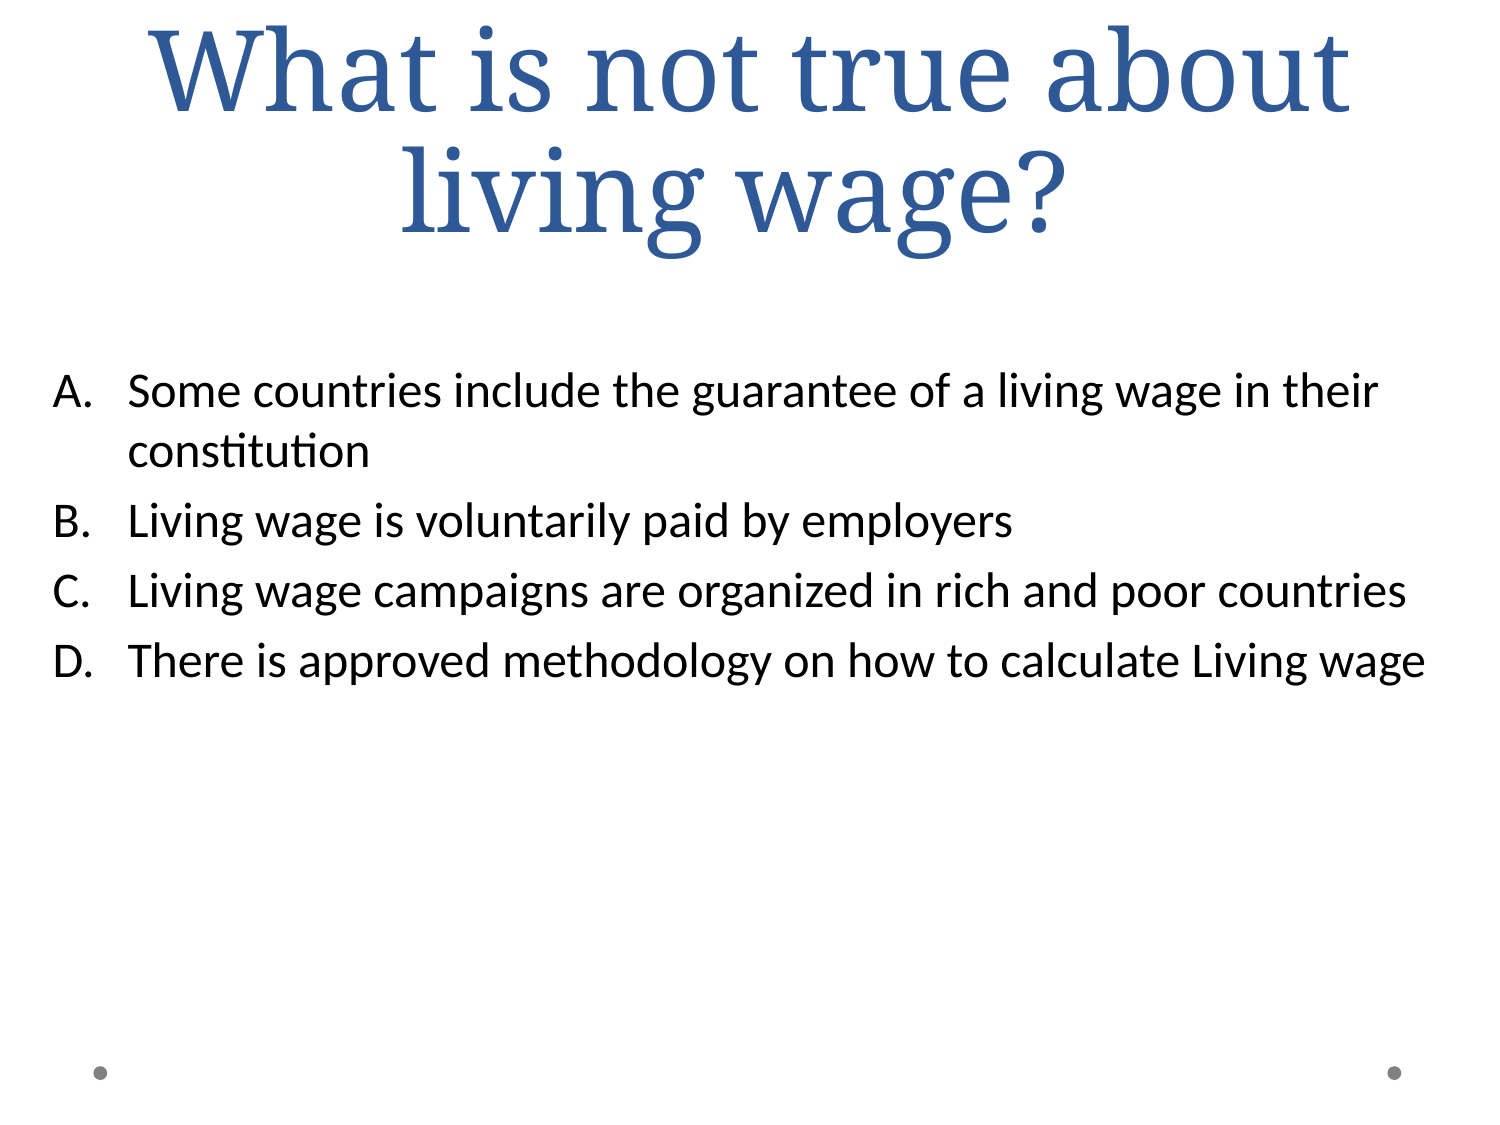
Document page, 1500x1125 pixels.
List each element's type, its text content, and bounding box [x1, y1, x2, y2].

title What is not true about living wage? [75, 0, 1425, 263]
list Some countries include the guarantee of a living wage in their constitution Living wage is voluntarily paid by employers Living wage campaigns are organized in rich and poor countries There is approved methodology on how to calculate Living wage [37, 349, 1463, 1017]
